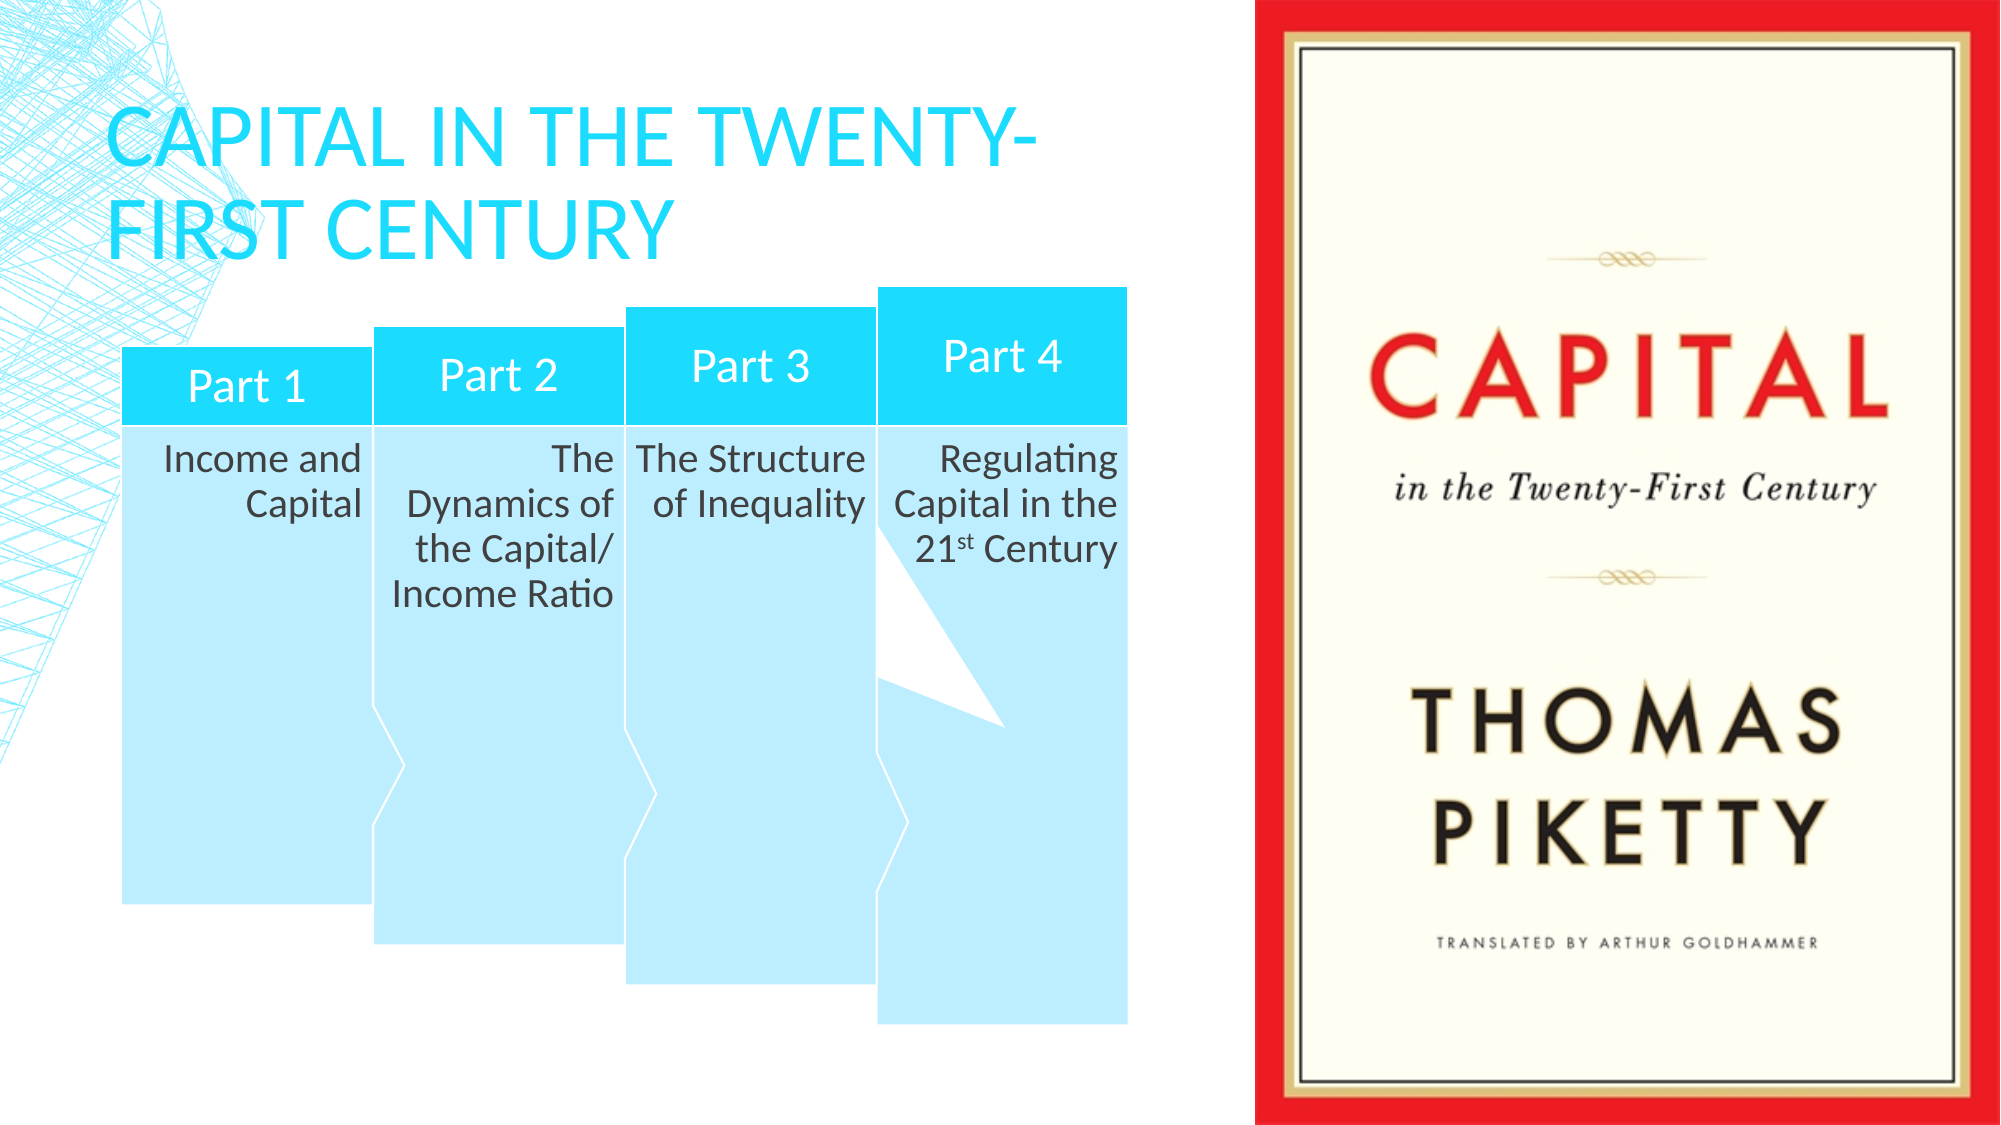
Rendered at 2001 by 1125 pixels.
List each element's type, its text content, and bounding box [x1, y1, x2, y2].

picture [0, 0, 2001, 1125]
title Capital in the twenty-first century [90, 73, 1253, 286]
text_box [68, 285, 1181, 1026]
